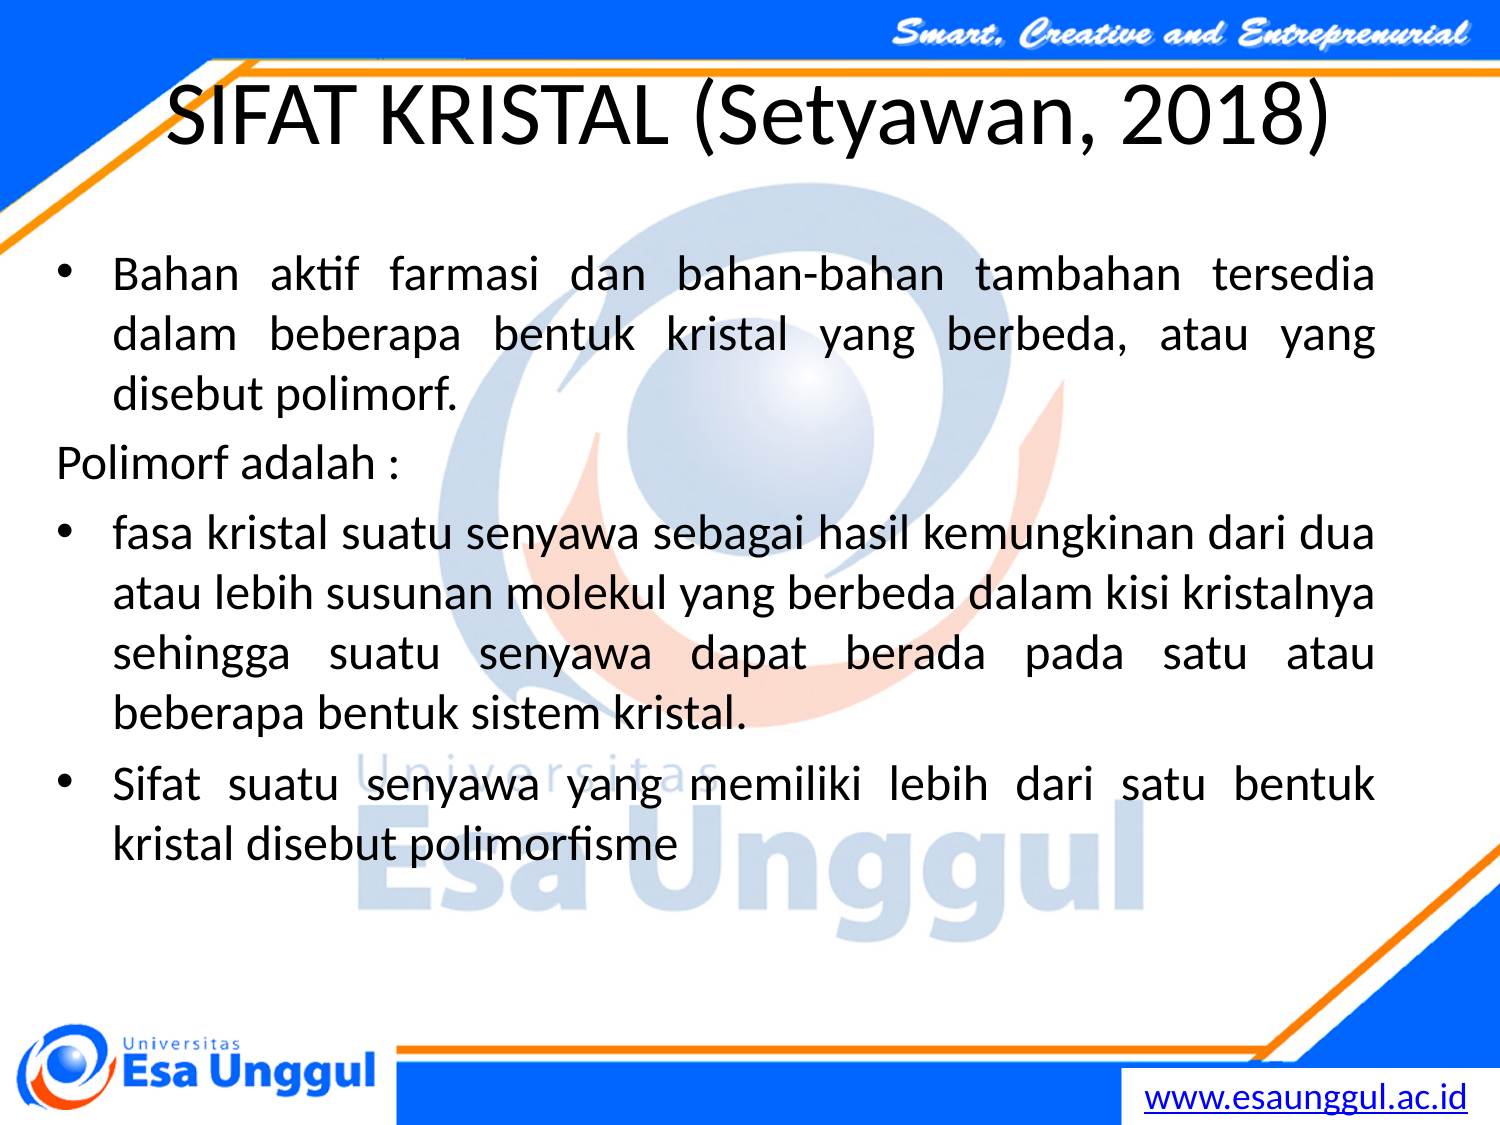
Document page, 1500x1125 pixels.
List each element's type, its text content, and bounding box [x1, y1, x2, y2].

title SIFAT KRISTAL (Setyawan, 2018) [75, 45, 1425, 233]
picture [0, 0, 1500, 1125]
list Bahan aktif farmasi dan bahan-bahan tambahan tersedia dalam beberapa bentuk kristal yang berbeda, atau yang disebut polimorf. Polimorf adalah : fasa kristal suatu senyawa sebagai hasil kemungkinan dari dua atau lebih susunan molekul yang berbeda dalam kisi kristalnya sehingga suatu senyawa dapat berada pada satu atau beberapa bentuk sistem kristal. Sifat suatu senyawa yang memiliki lebih dari satu bentuk kristal disebut polimorfisme [41, 232, 1392, 975]
